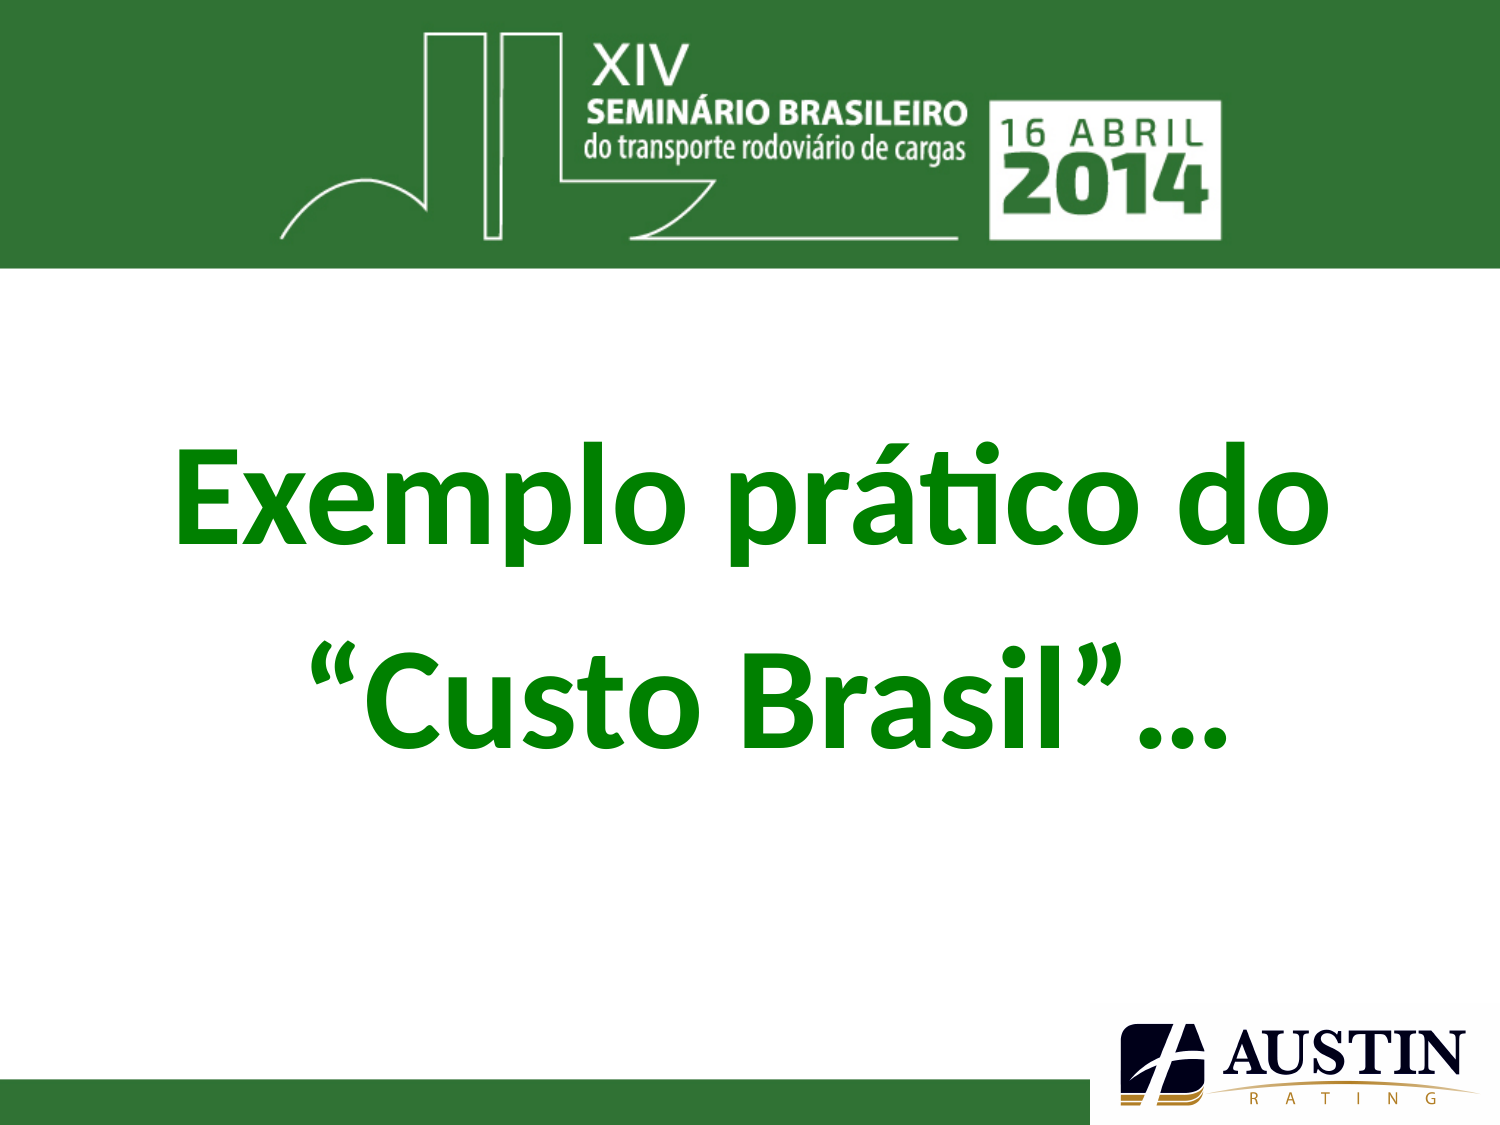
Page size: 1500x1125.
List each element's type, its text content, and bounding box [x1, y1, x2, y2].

subtitle Exemplo prático do “Custo Brasil”… [96, 390, 1408, 909]
picture [0, 0, 1500, 1125]
